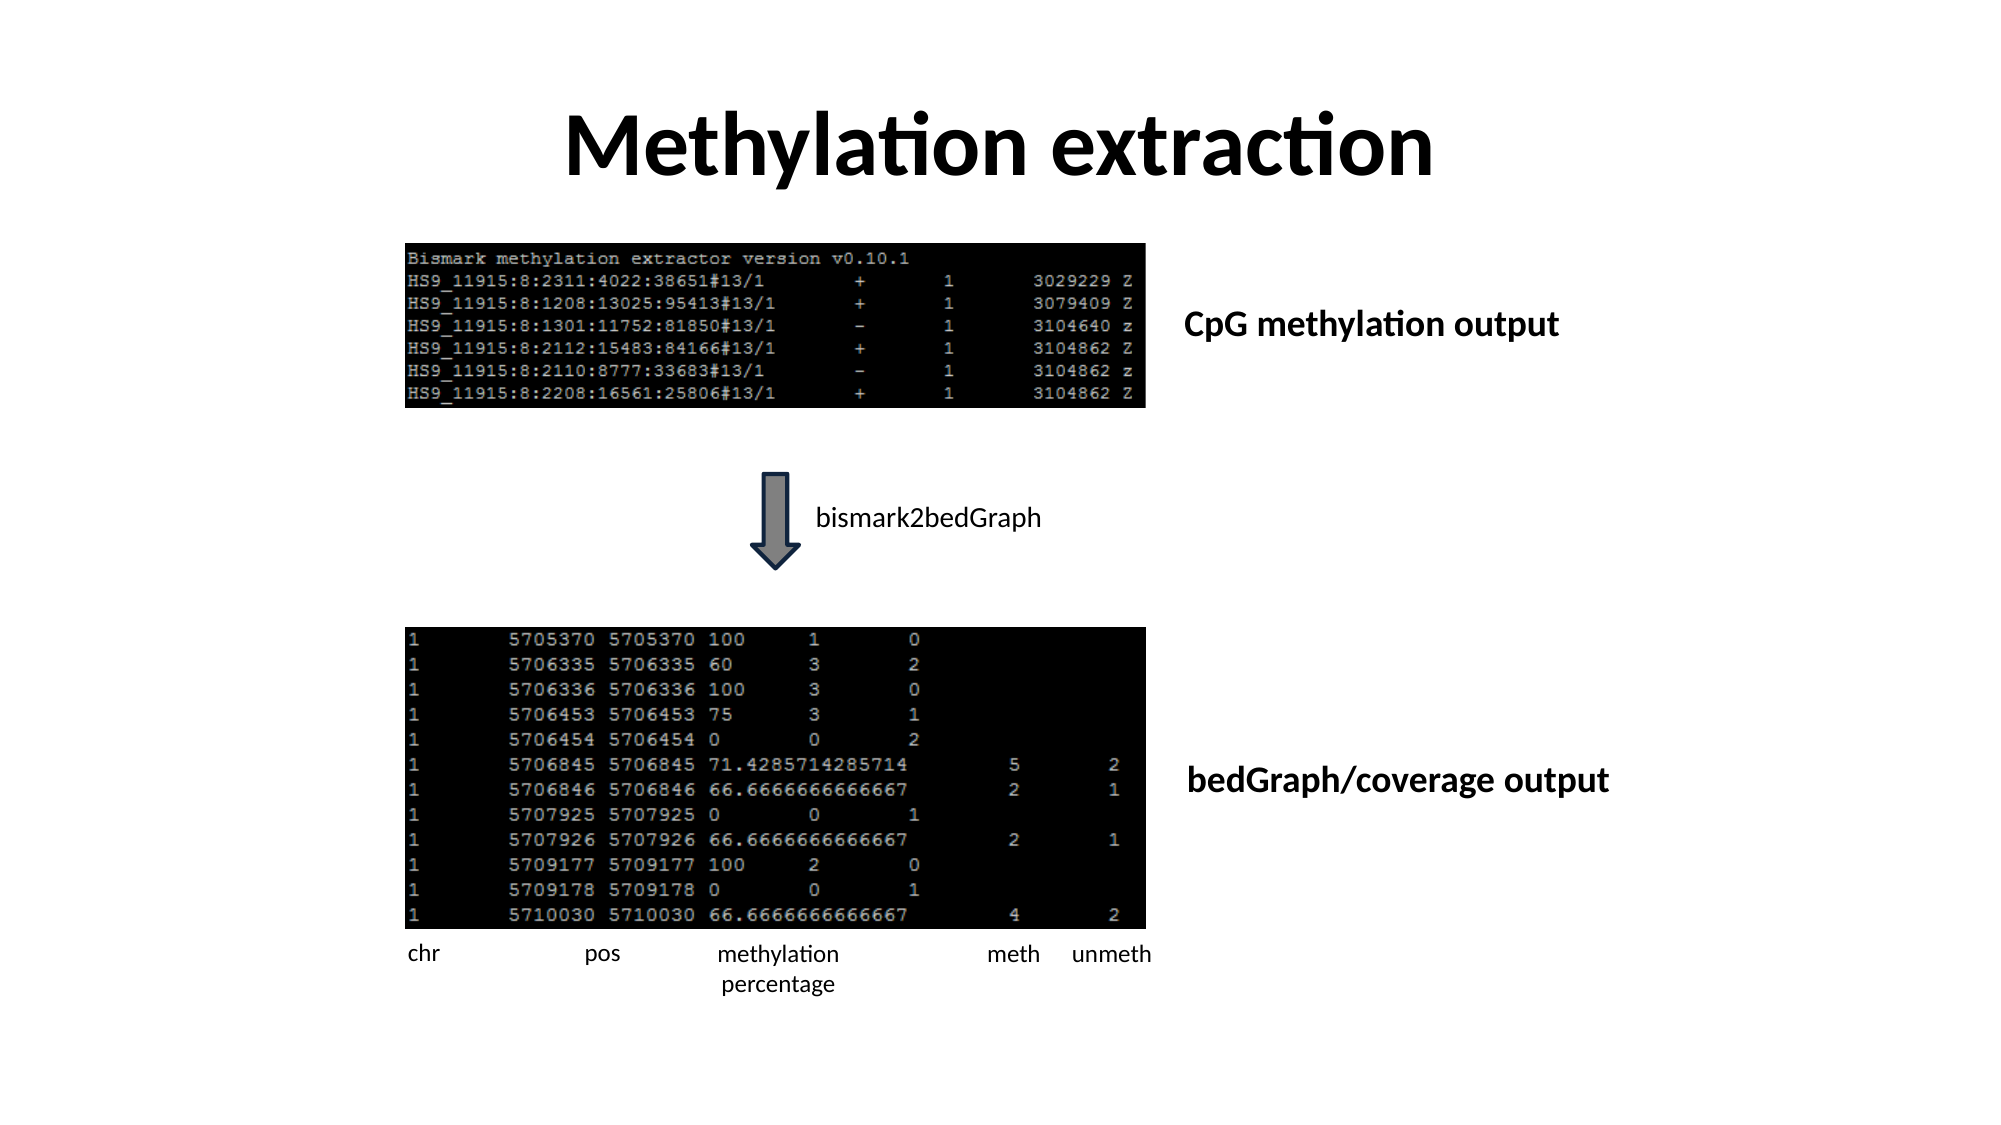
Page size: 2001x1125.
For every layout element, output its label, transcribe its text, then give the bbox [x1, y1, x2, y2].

text_box [749, 471, 802, 571]
text_box CpG methylation output [1169, 291, 1576, 352]
title Methylation extraction [99, 45, 1900, 233]
text_box unmeth [1057, 930, 1168, 976]
text_box methylation percentage [702, 937, 855, 1005]
text_box meth [972, 937, 1056, 975]
text_box bedGraph/coverage output [1172, 747, 1626, 808]
picture [404, 627, 1146, 930]
text_box bismark2bedGraph [800, 490, 1058, 541]
text_box chr [393, 929, 456, 974]
picture [404, 235, 1146, 408]
text_box pos [569, 937, 636, 974]
